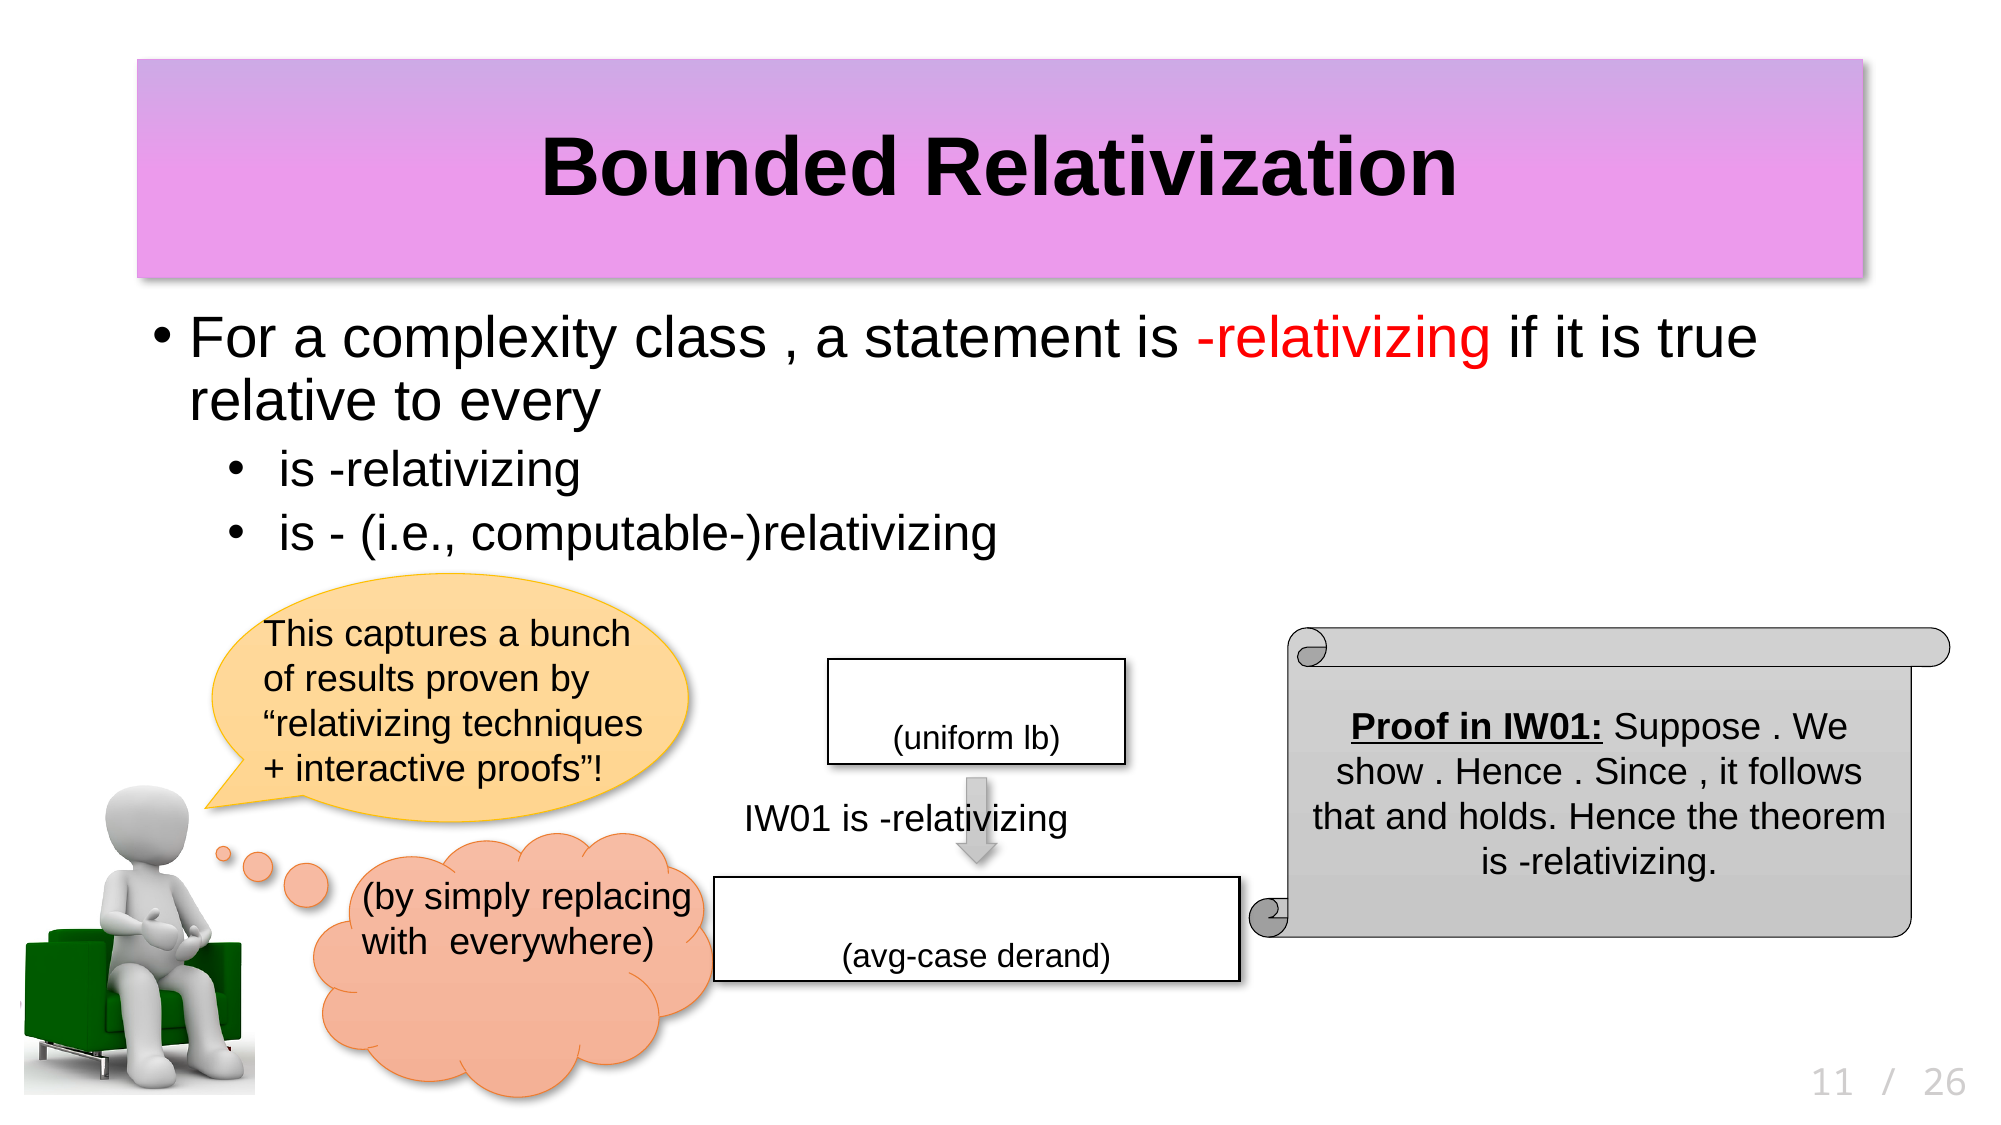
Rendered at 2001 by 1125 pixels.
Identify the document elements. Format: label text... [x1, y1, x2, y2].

text_box 11 / 26 [1794, 1050, 2000, 1110]
picture [20, 785, 255, 1095]
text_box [212, 573, 689, 822]
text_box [313, 832, 727, 1097]
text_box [713, 659, 1240, 983]
title Bounded Relativization [137, 59, 1863, 278]
